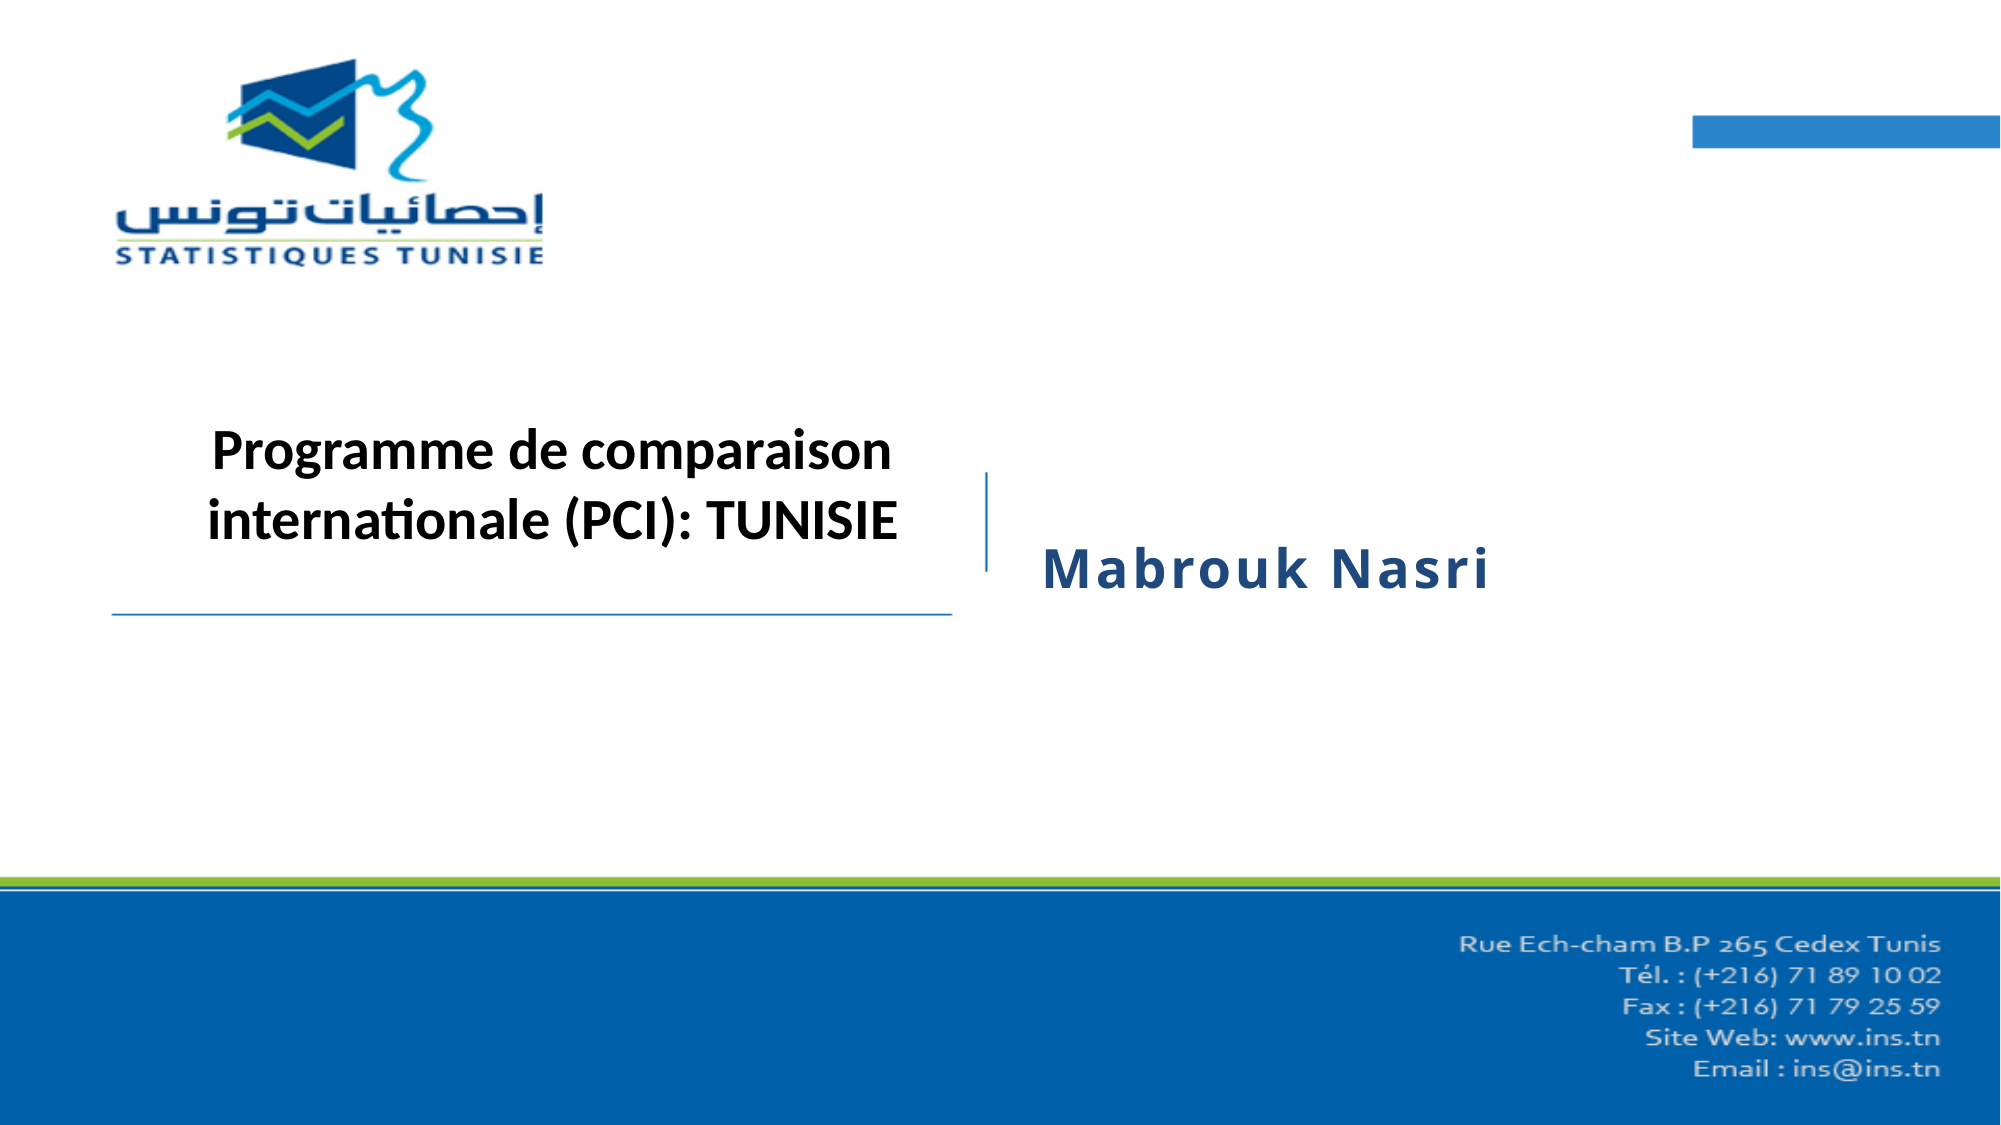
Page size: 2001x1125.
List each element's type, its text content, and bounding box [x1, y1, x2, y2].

text_box Mabrouk Nasri [279, 397, 1662, 607]
text_box Programme de comparaison internationale (PCI): TUNISIE [181, 403, 925, 559]
text_box 19 Mars 2018 [1503, 112, 1750, 155]
picture [0, 0, 2001, 1125]
